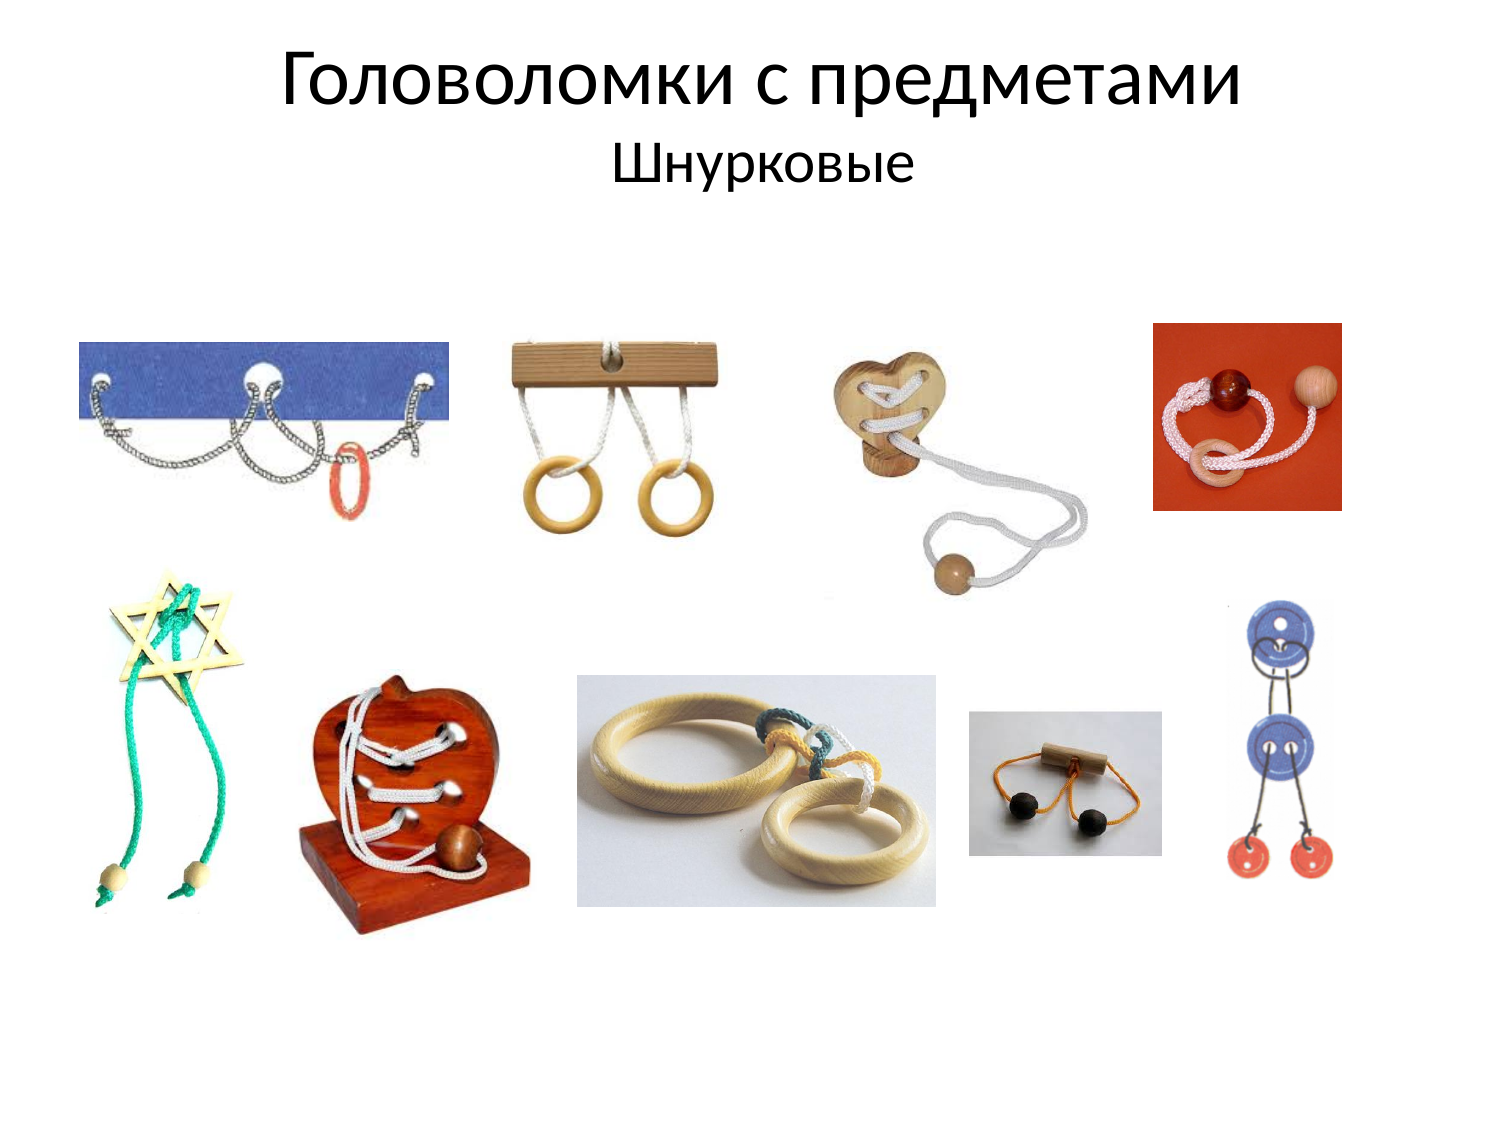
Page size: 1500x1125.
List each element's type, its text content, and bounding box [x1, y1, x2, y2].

picture [1153, 323, 1342, 511]
title Головоломки с предметами Шнурковые [88, 15, 1439, 203]
picture [278, 669, 552, 942]
picture [502, 325, 728, 551]
picture [969, 600, 1420, 880]
picture [55, 565, 274, 914]
picture [824, 346, 1099, 622]
picture [576, 674, 936, 907]
picture [79, 342, 449, 523]
